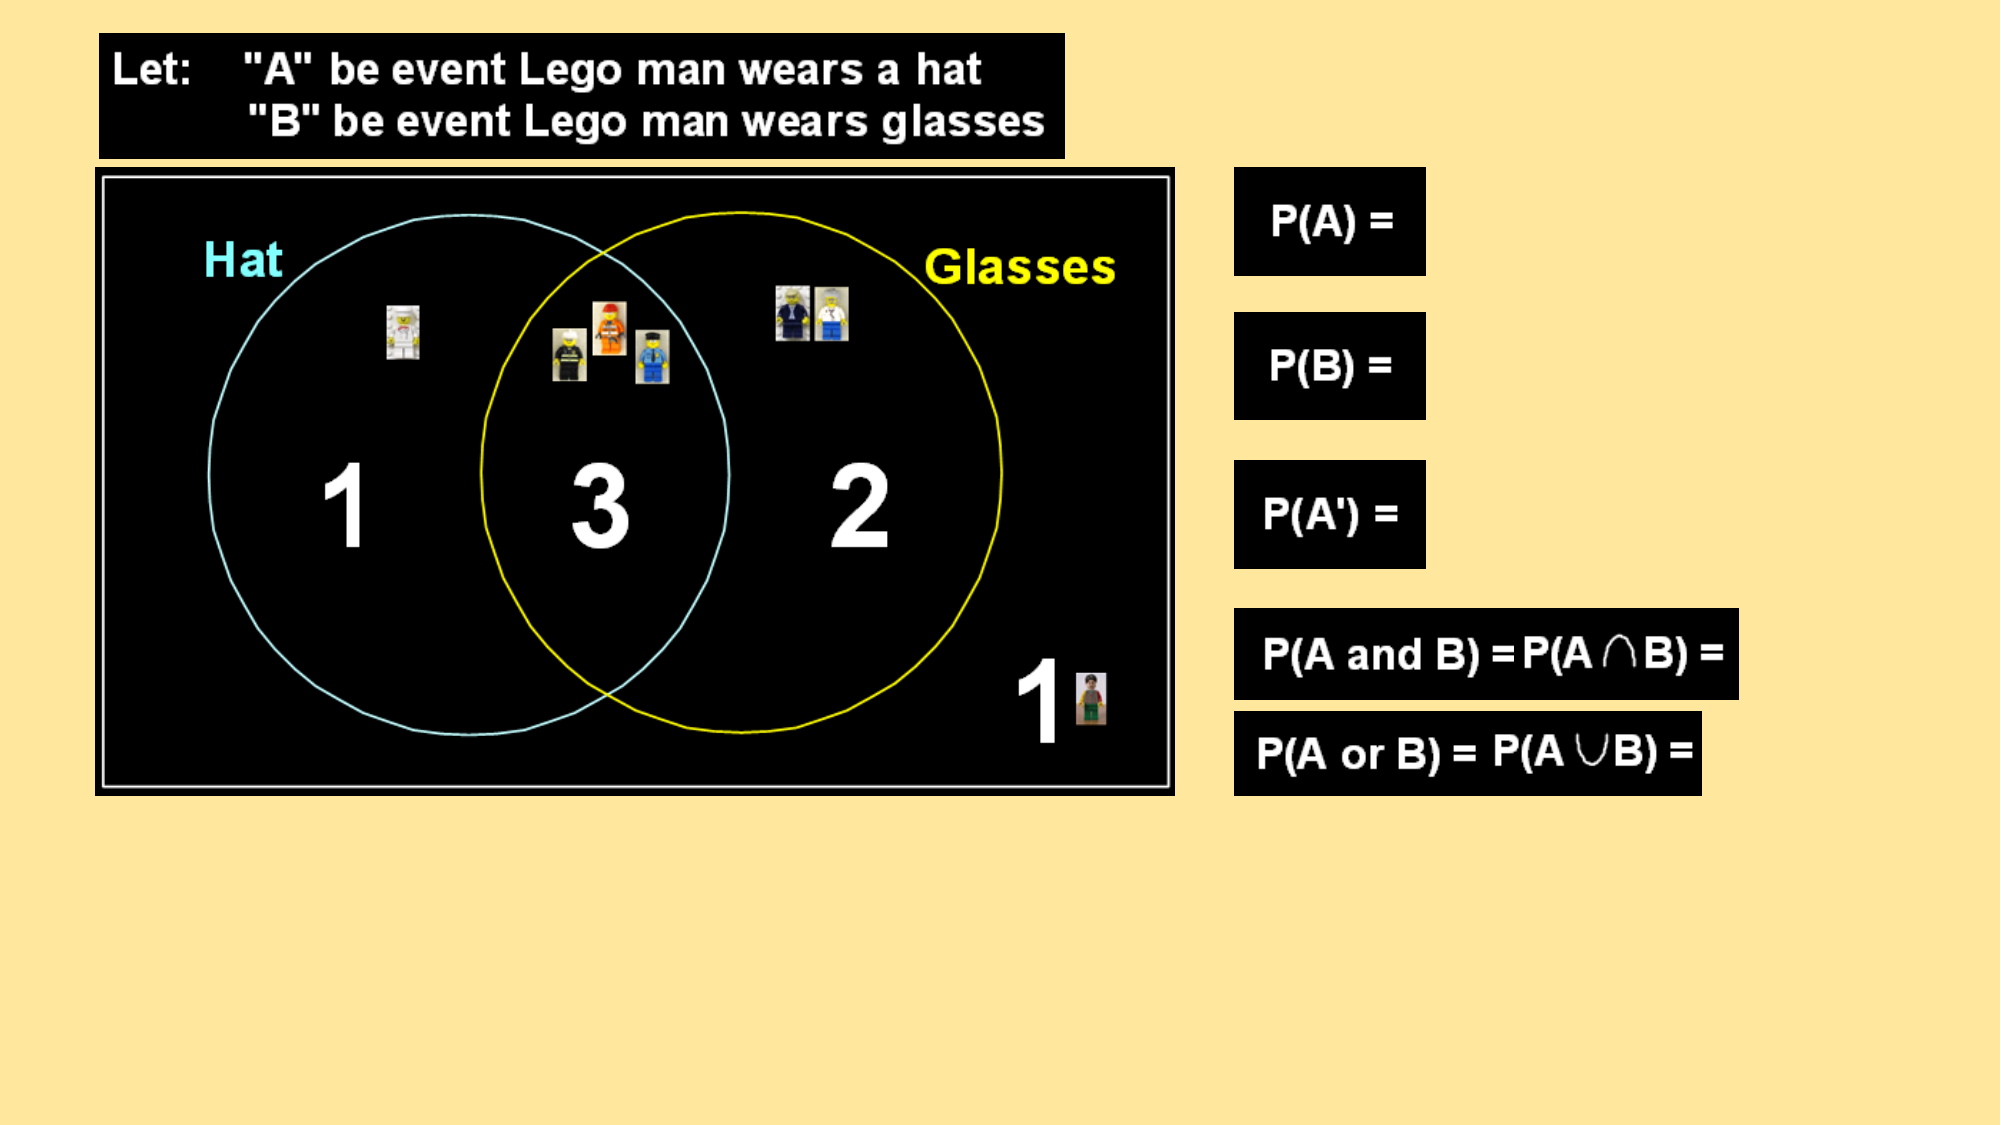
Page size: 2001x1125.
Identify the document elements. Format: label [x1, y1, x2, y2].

picture [95, 167, 1175, 796]
picture [1234, 460, 1426, 569]
picture [1234, 167, 1426, 276]
picture [1234, 608, 1739, 700]
picture [99, 33, 1065, 159]
picture [1234, 312, 1426, 420]
picture [1234, 711, 1703, 796]
